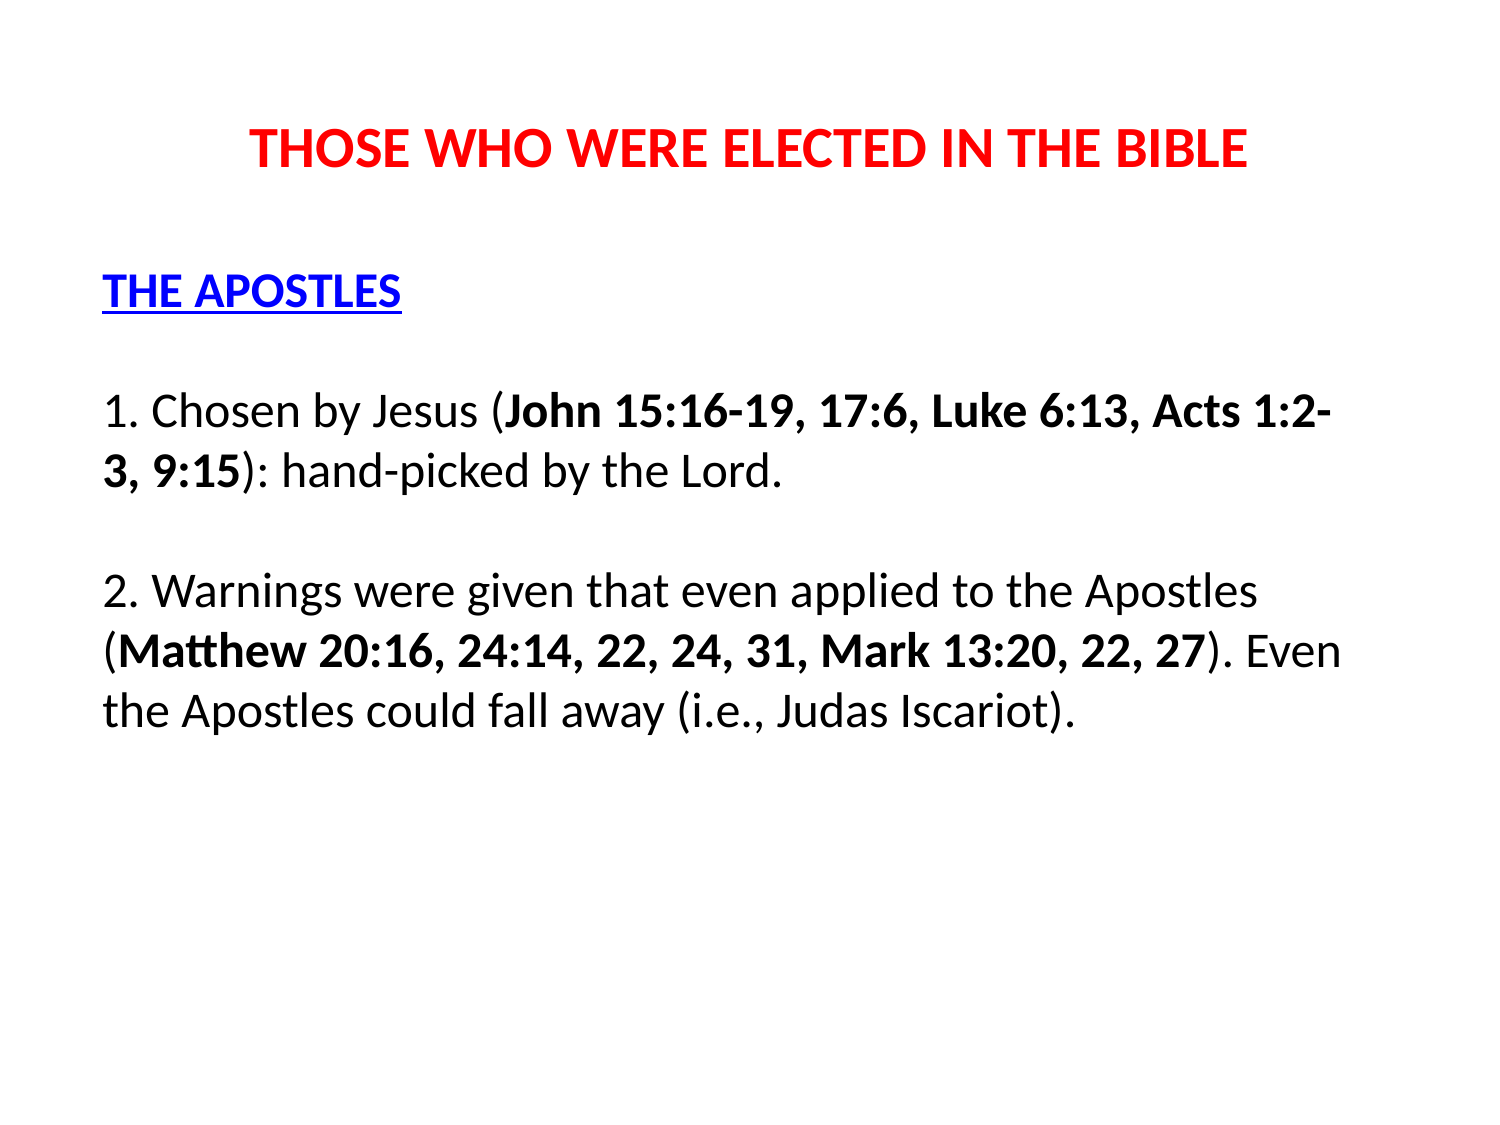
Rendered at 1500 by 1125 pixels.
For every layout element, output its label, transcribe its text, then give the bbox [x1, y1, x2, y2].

text_box THOSE WHO WERE ELECTED IN THE BIBLE [0, 101, 1500, 187]
text_box THE APOSTLES 1. Chosen by Jesus (John 15:16-19, 17:6, Luke 6:13, Acts 1:2-3, 9:15): hand-picked by the Lord. 2. Warnings were given that even applied to the Apostles (Matthew 20:16, 24:14, 22, 24, 31, Mark 13:20, 22, 27). Even the Apostles could fall away (i.e., Judas Iscariot). [87, 249, 1375, 745]
